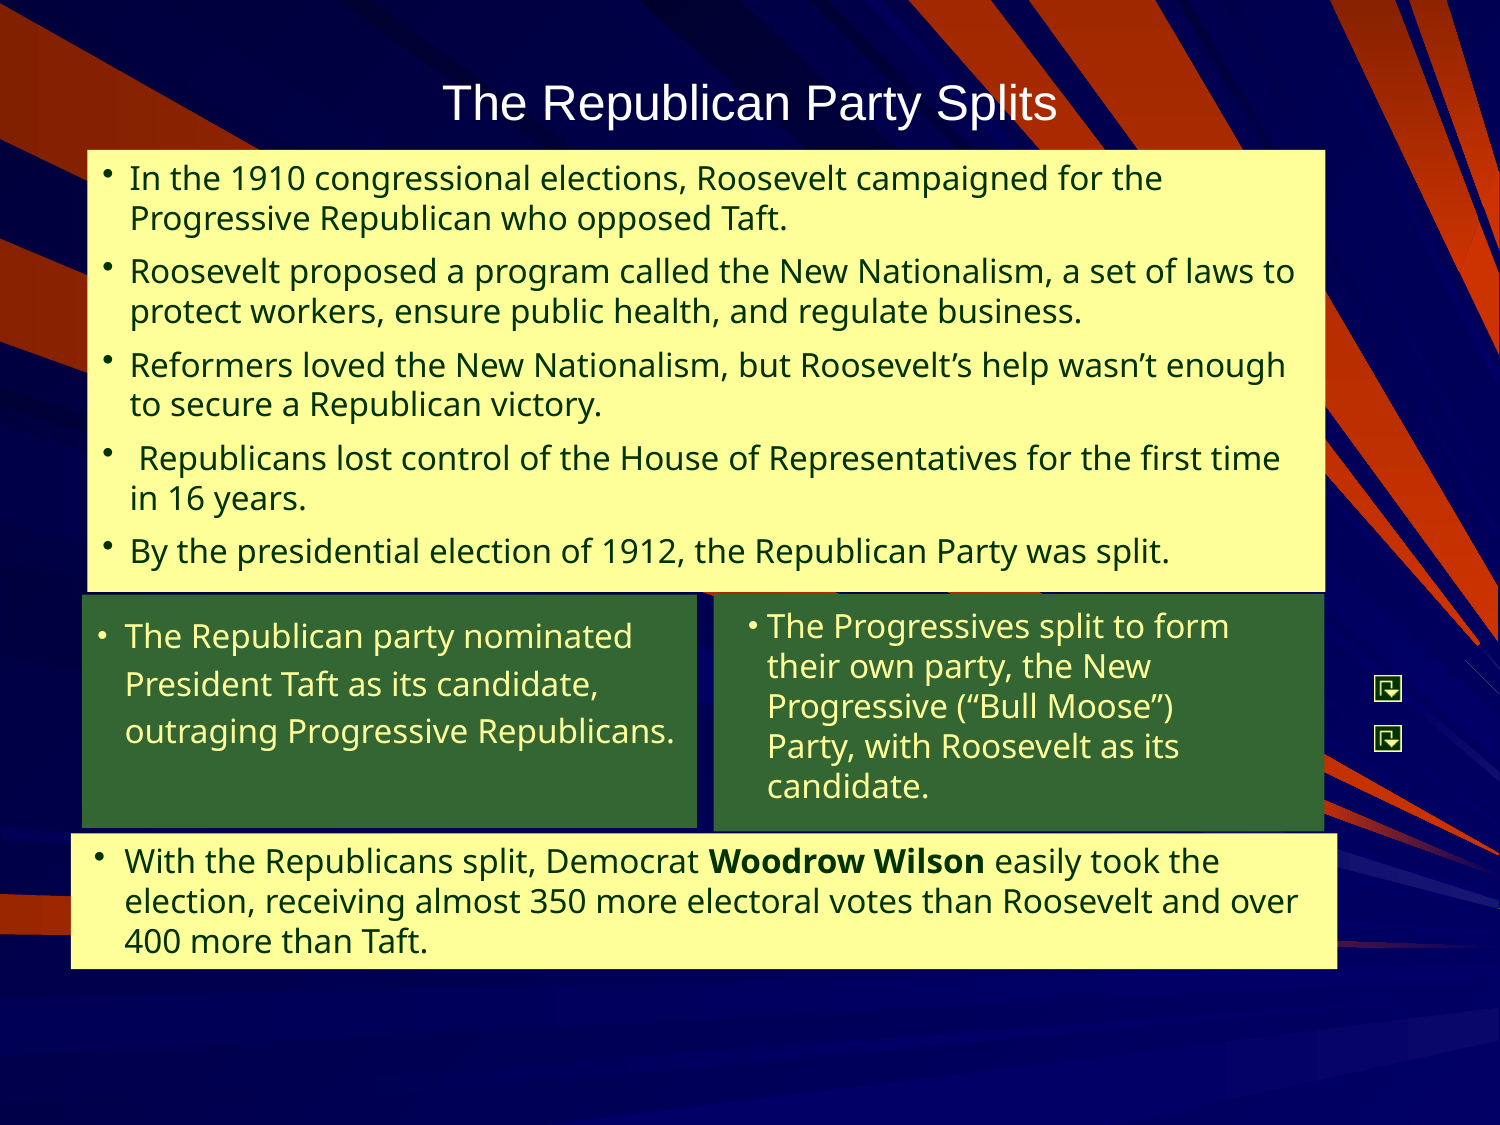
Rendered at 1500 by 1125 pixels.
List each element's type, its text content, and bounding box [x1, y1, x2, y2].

picture [1374, 725, 1402, 752]
picture [1374, 675, 1402, 702]
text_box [70, 833, 1338, 970]
title The Republican Party Splits [87, 62, 1413, 155]
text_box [713, 593, 1343, 832]
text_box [87, 149, 1326, 592]
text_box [81, 594, 697, 828]
